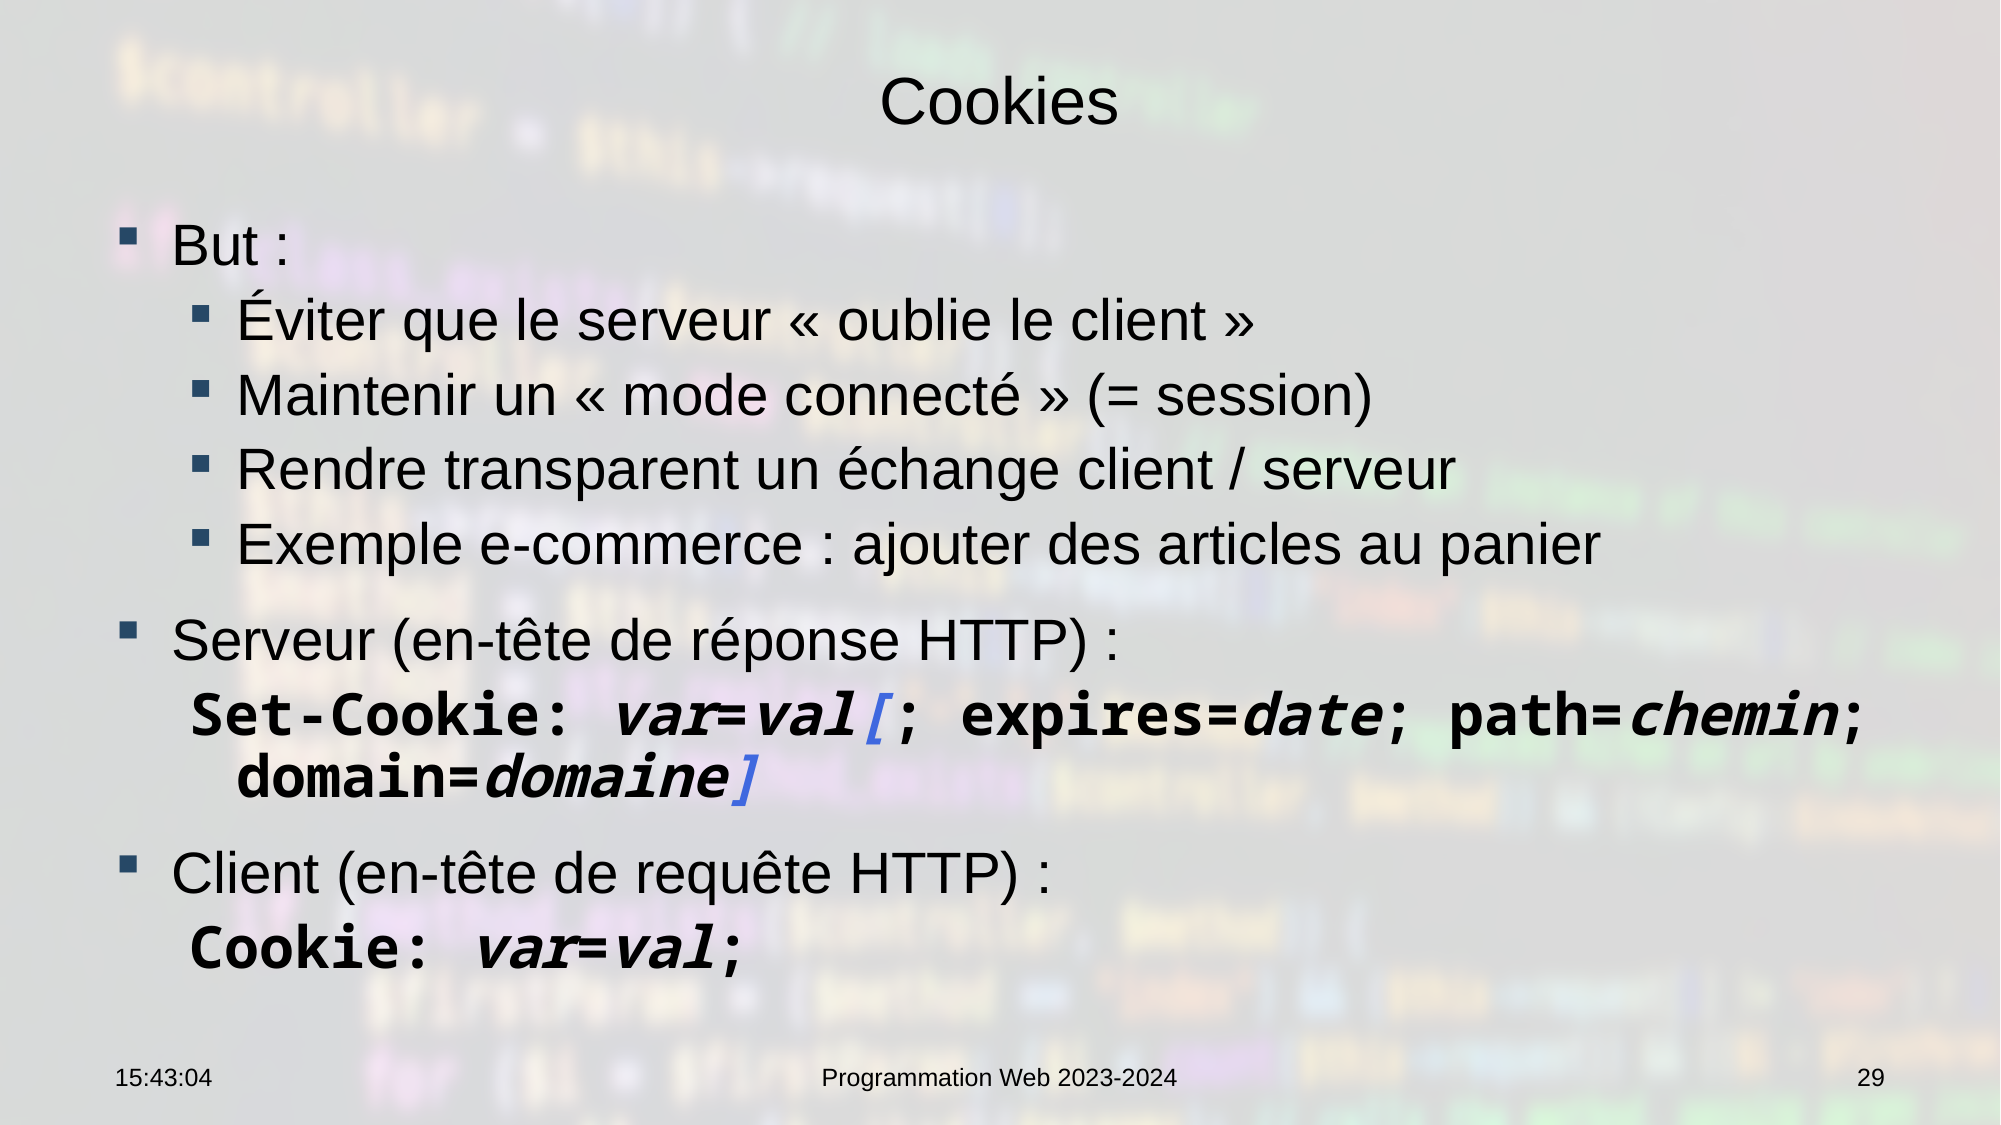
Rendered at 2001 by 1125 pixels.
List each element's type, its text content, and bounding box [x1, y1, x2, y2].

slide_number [99, 1058, 567, 1100]
picture [0, 0, 2001, 1125]
title Cookies [324, 44, 1676, 152]
footer Programmation Web 2023-2024 [683, 1058, 1317, 1100]
list But : Éviter que le serveur « oublie le client » Maintenir un « mode connecté » (= session) Rendre transparent un échange client / serveur Exemple e-commerce : ajouter des articles au panier Serveur (en-tête de réponse HTTP) : Set-Cookie: var=val[; expires=date; path=chemin; domain=domaine] Client (en-tête de requête HTTP) : Cookie: var=val; [99, 207, 1901, 1036]
slide_number 29 [1433, 1058, 1901, 1100]
